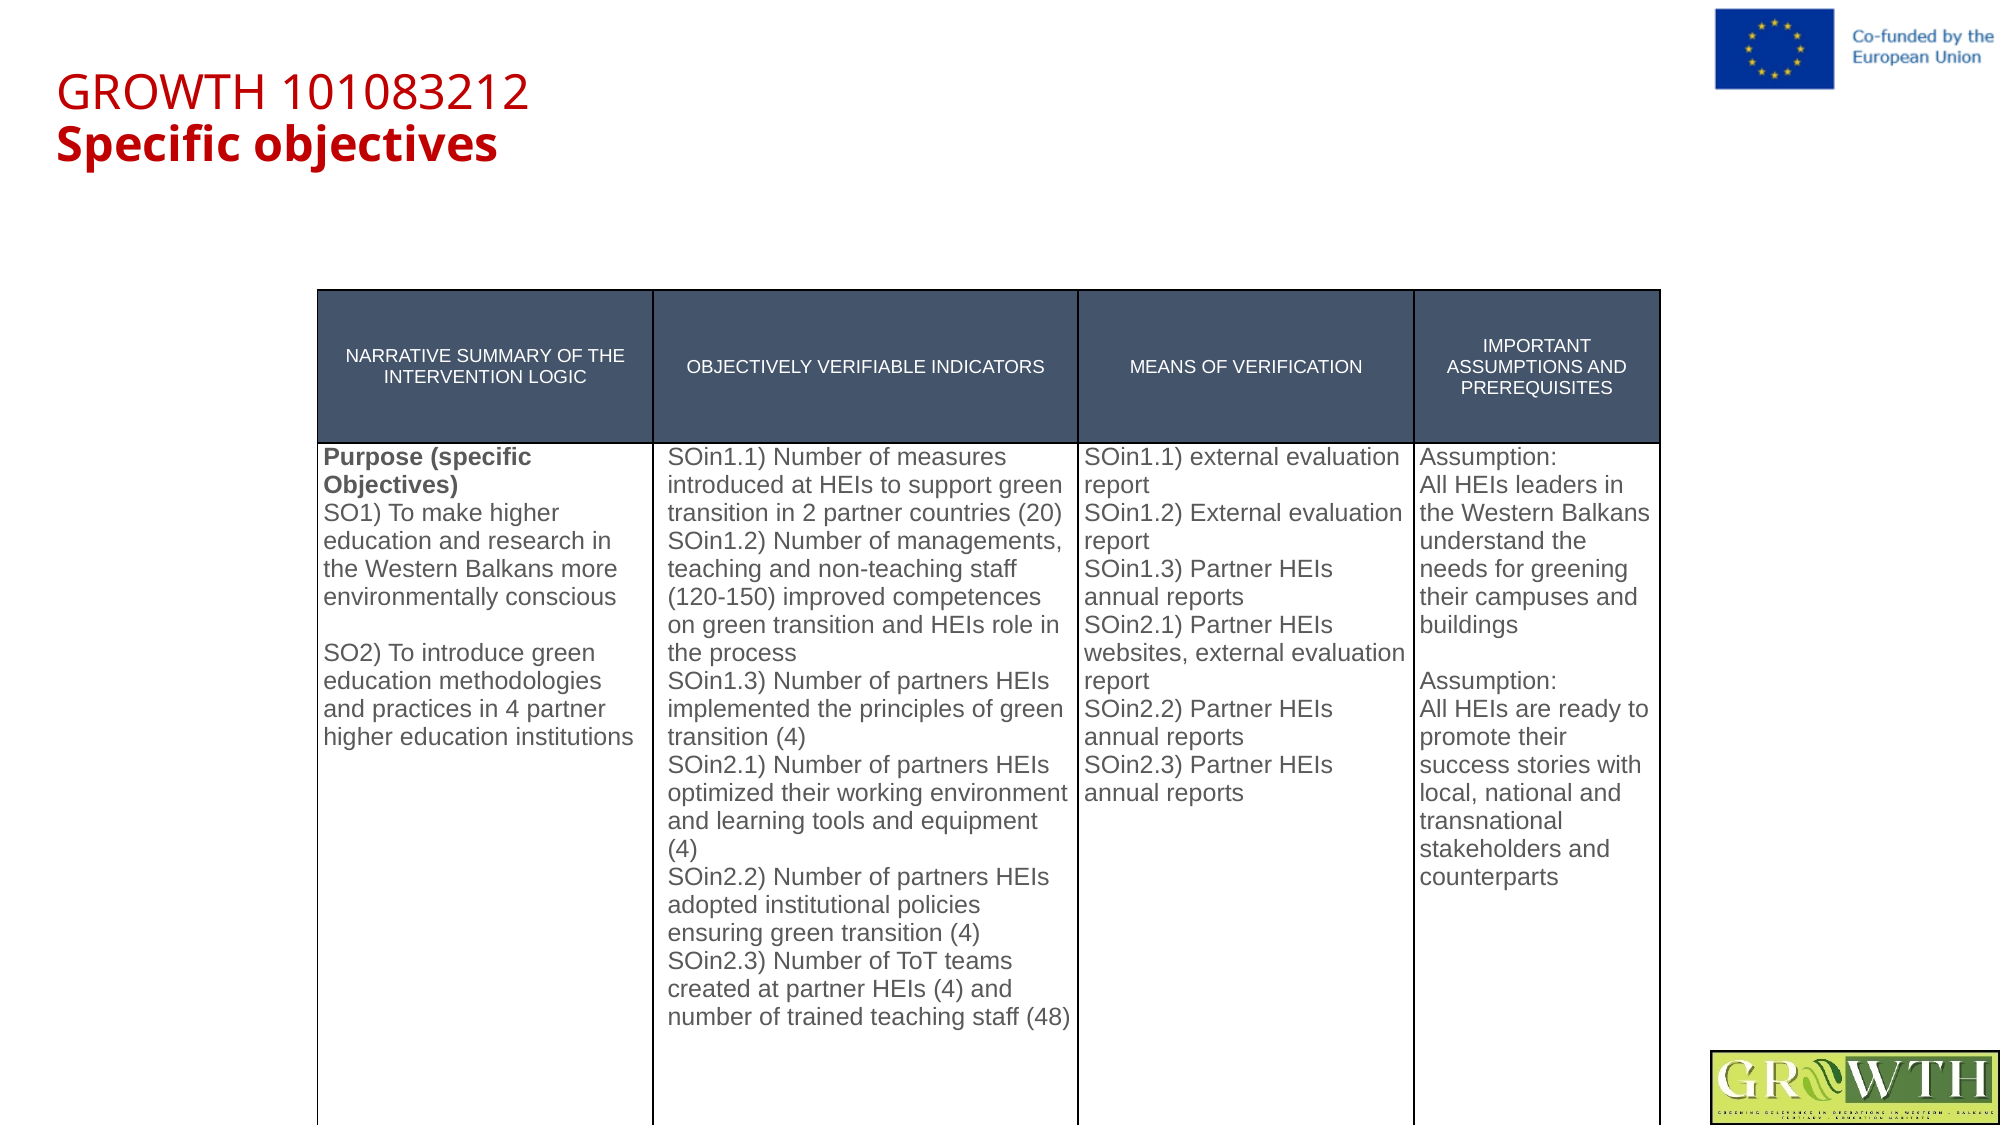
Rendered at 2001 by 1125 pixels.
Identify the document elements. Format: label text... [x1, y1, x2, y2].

table_cell SOin1.1) Number of measures introduced at HEIs to support green transition in 2 partner countries (20) SOin1.2) Number of managements, teaching and non-teaching staff (120-150) improved competences on green transition and HEIs role in the process SOin1.3) Number of partners HEIs implemented the principles of green transition (4) SOin2.1) Number of partners HEIs optimized their working environment and learning tools and equipment (4) SOin2.2) Number of partners HEIs adopted institutional policies ensuring green transition (4) SOin2.3) Number of ToT teams created at partner HEIs (4) and number of trained teaching staff (48) [654, 444, 1077, 1125]
table_header MEANS OF VERIFICATION [1079, 291, 1413, 442]
table_cell Purpose (specific Objectives) SO1) To make higher education and research in the Western Balkans more environmentally conscious SO2) To introduce green education methodologies and practices in 4 partner higher education institutions [318, 444, 652, 1125]
picture [1709, 1050, 2000, 1125]
table_header IMPORTANT ASSUMPTIONS AND PREREQUISITES [1415, 291, 1659, 442]
picture [1709, 1, 2000, 92]
table_header NARRATIVE SUMMARY OF THE INTERVENTION LOGIC [318, 291, 652, 442]
table_cell Assumption: All HEIs leaders in the Western Balkans understand the needs for greening their campuses and buildings Assumption: All HEIs are ready to promote their success stories with local, national and transnational stakeholders and counterparts [1415, 444, 1659, 1125]
title GROWTH 101083212 Specific objectives [41, 59, 1863, 180]
table_cell SOin1.1) external evaluation report SOin1.2) External evaluation report SOin1.3) Partner HEIs annual reports SOin2.1) Partner HEIs websites, external evaluation report SOin2.2) Partner HEIs annual reports SOin2.3) Partner HEIs annual reports [1079, 444, 1413, 1125]
table_header OBJECTIVELY VERIFIABLE INDICATORS [654, 291, 1077, 442]
